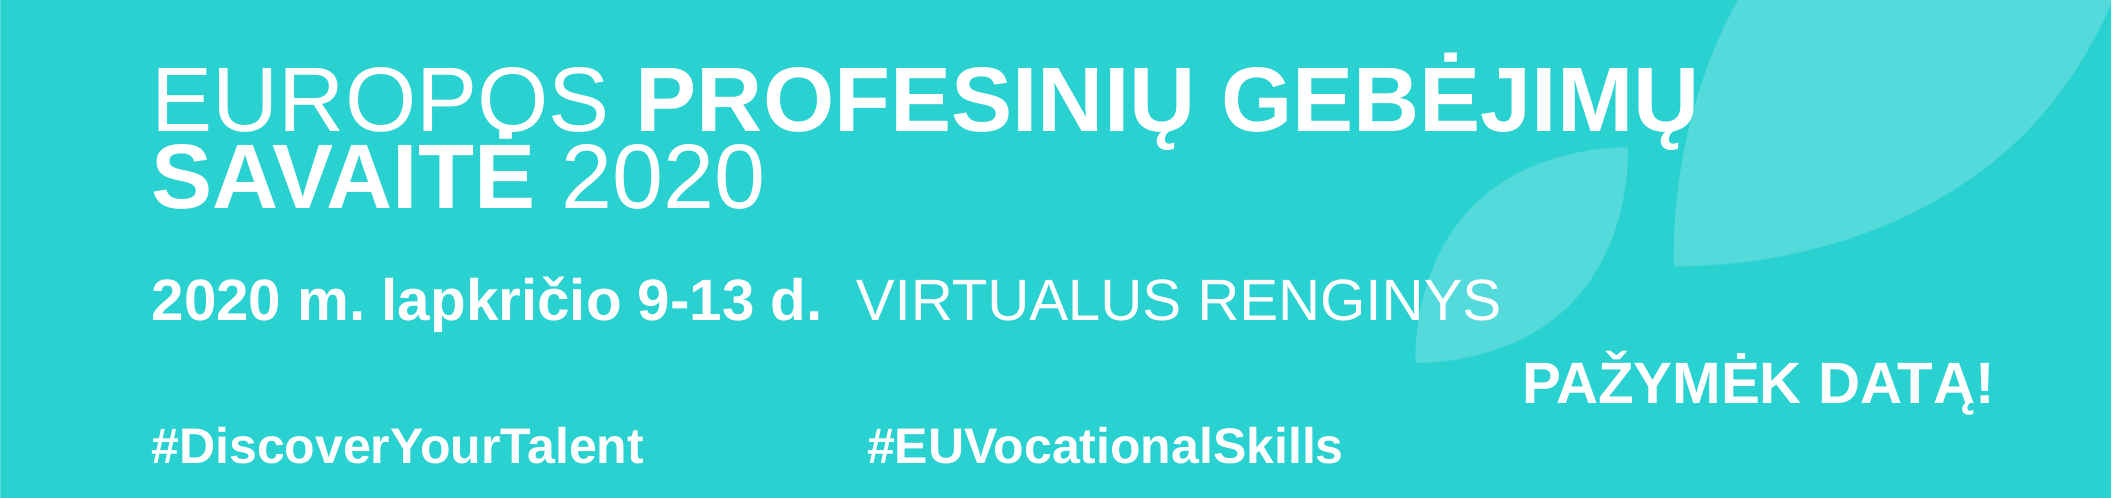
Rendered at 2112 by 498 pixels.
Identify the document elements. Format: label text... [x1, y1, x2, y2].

text_box EUROPOS PROFESINIŲ GEBĖJIMŲ SAVAITĖ 2020 [136, 62, 1910, 274]
text_box PAŽYMĖK DATĄ! [1507, 337, 2043, 423]
text_box 2020 m. lapkričio 9-13 d. VIRTUALUS RENGINYS #DiscoverYourTalent #EUVocationalSkills [136, 274, 1910, 498]
picture [0, 0, 2112, 498]
